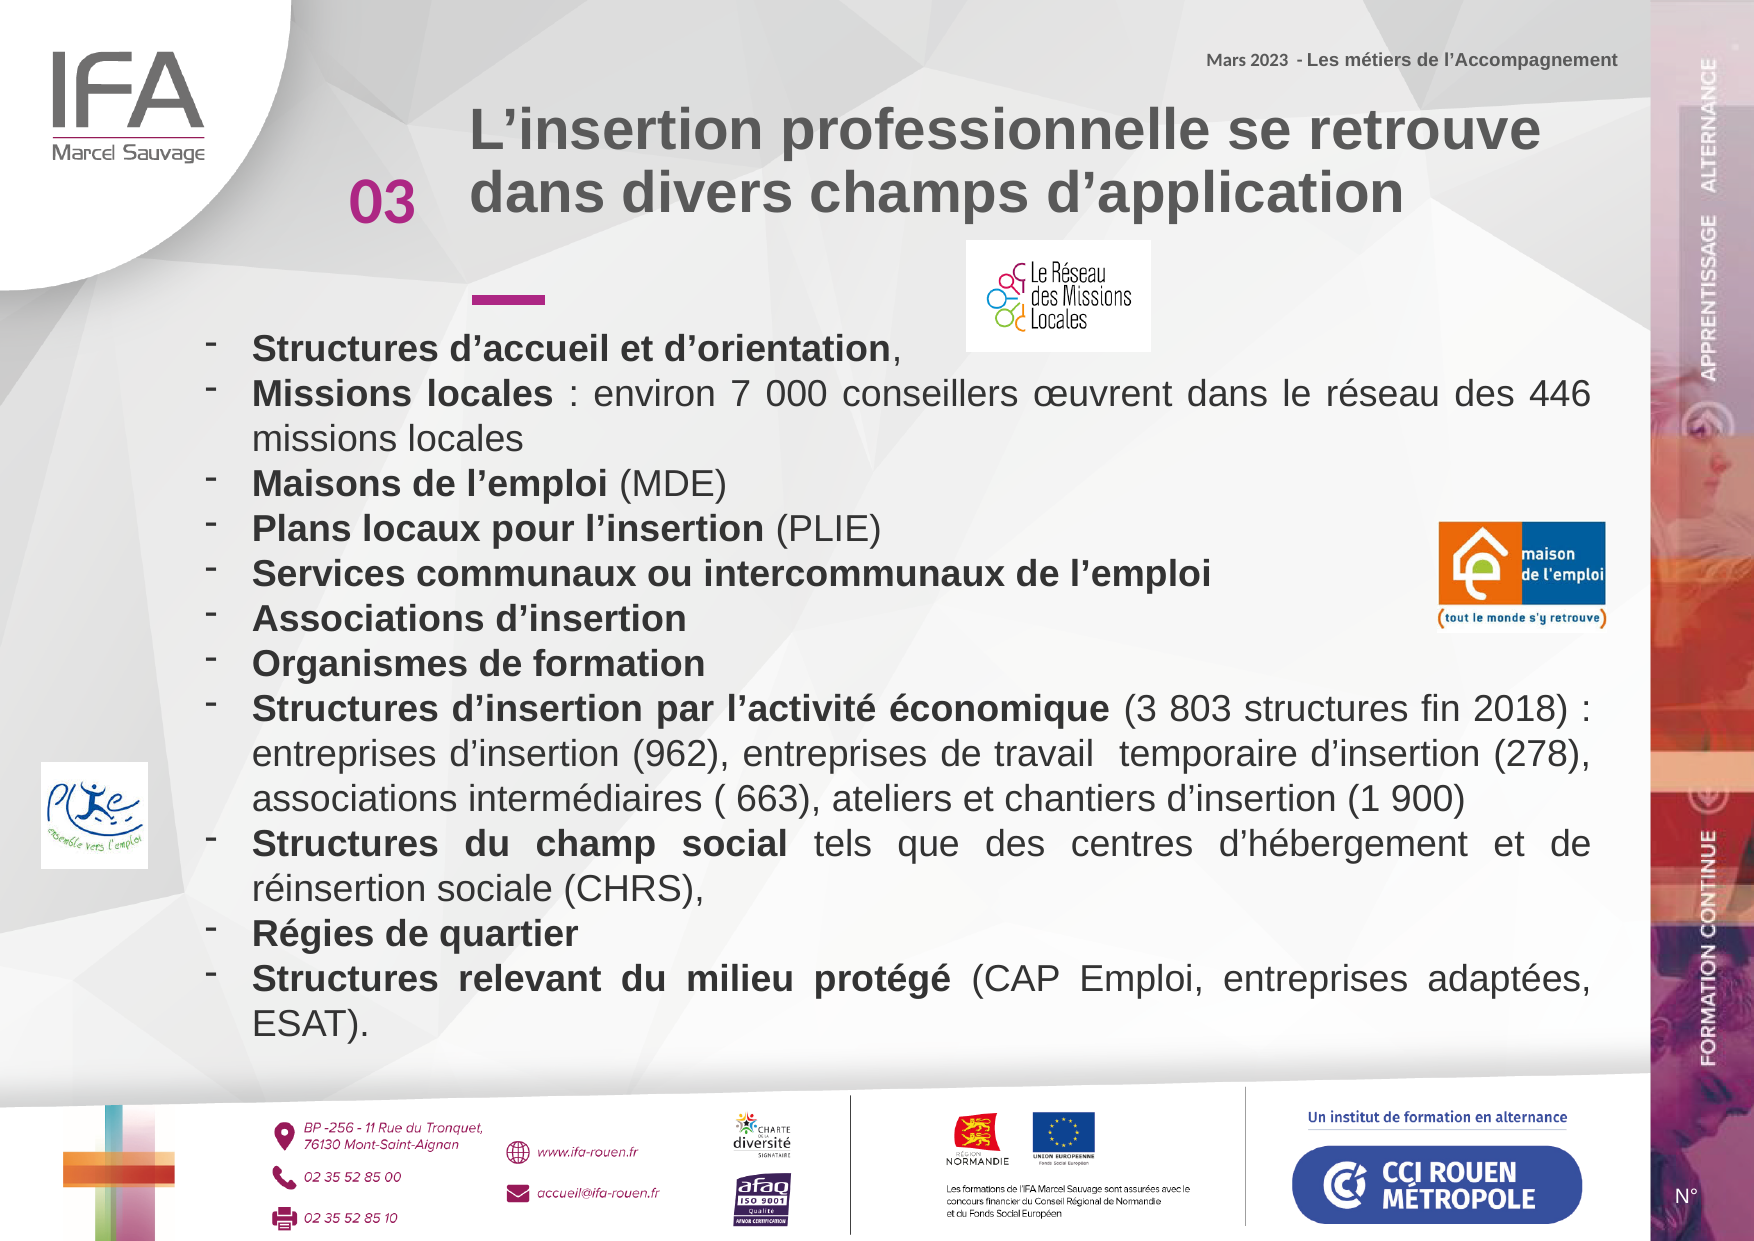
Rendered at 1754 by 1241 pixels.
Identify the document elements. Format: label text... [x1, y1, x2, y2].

text_box L’insertion professionnelle se retrouve dans divers champs d’application [454, 118, 1644, 269]
text_box Mars 2023 - Les métiers de l’Accompagnement [1180, 27, 1661, 91]
text_box [472, 295, 545, 305]
text_box Structures d’accueil et d’orientation, Missions locales : environ 7 000 conseillers œuvrent dans le réseau des 446 missions locales Maisons de l’emploi (MDE) Plans locaux pour l’insertion (PLIE) Services communaux ou intercommunaux de l’emploi Associations d’insertion Organismes de formation Structures d’insertion par l’activité économique (3 803 structures fin 2018) : entreprises d’insertion (962), entreprises de travail temporaire d’insertion (278), associations intermédiaires ( 663), ateliers et chantiers d’insertion (1 900) Structures du champ social tels que des centres d’hébergement et de réinsertion sociale (CHRS), Régies de quartier Structures relevant du milieu protégé (CAP Emploi, entreprises adaptées, ESAT). [190, 317, 1607, 1052]
text_box 03 [334, 161, 437, 245]
text_box N° [1660, 1175, 1719, 1215]
picture [0, 0, 1754, 1241]
